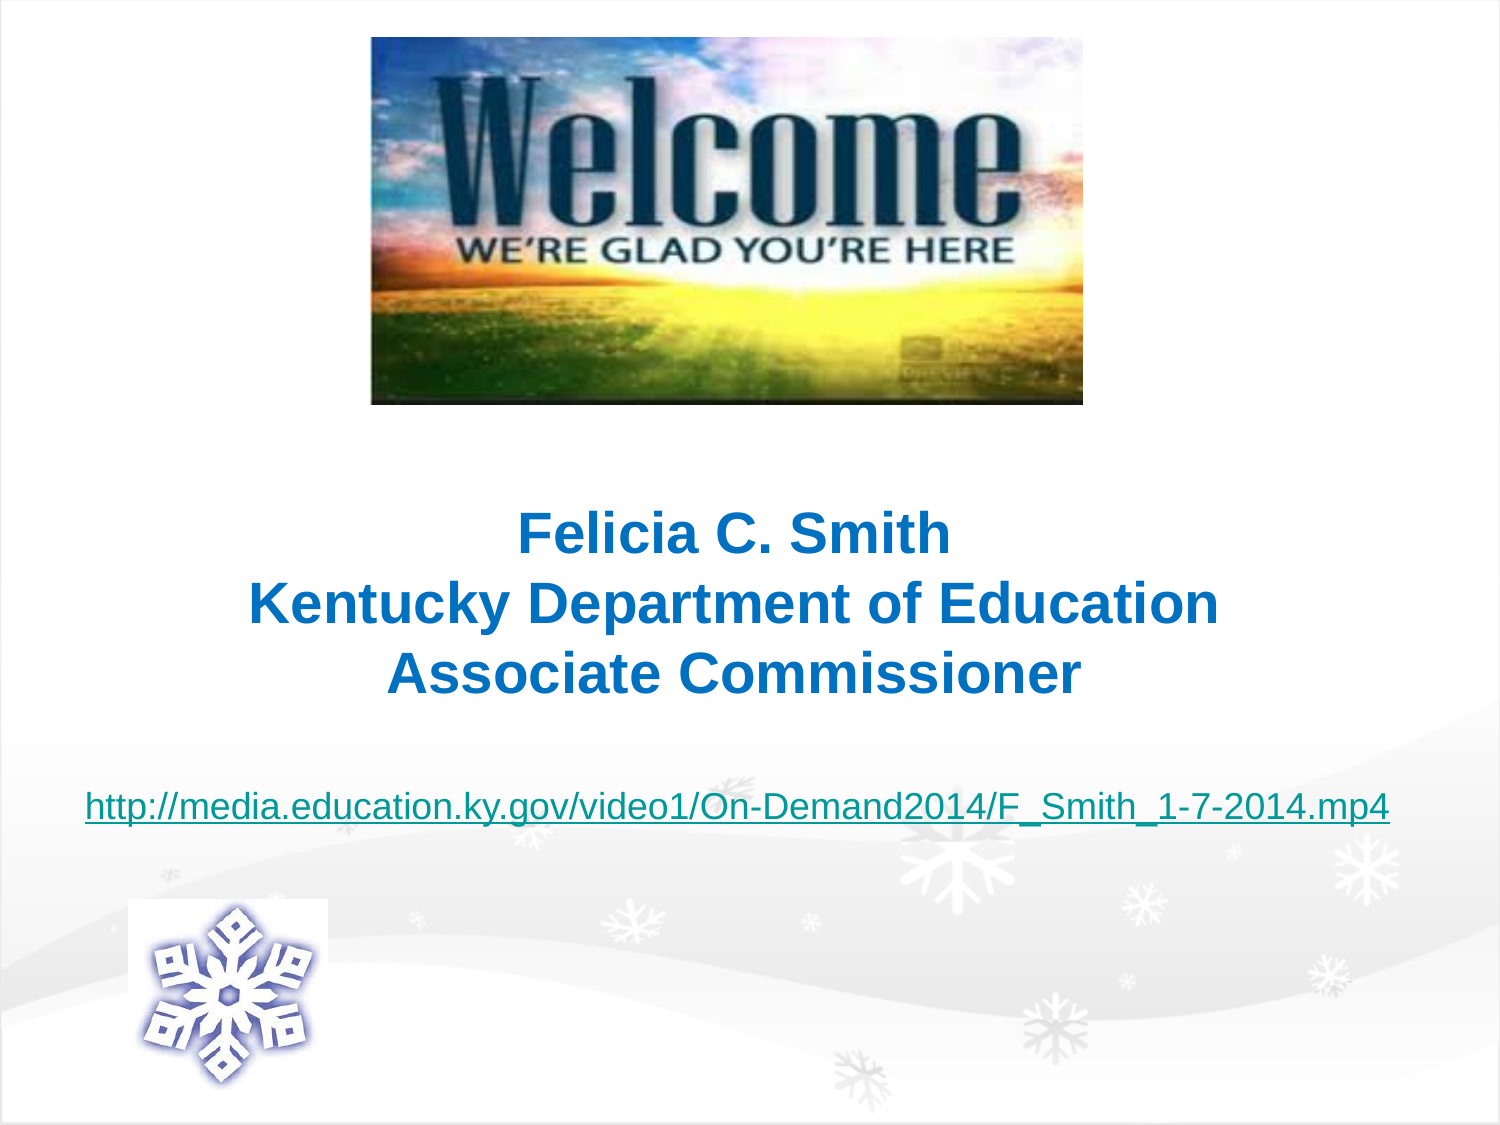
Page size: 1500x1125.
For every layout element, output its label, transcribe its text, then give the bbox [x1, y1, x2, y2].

picture [0, 0, 1500, 1125]
text_box http://media.education.ky.gov/video1/On-Demand2014/F_Smith_1-7-2014.mp4 [50, 774, 1425, 880]
text_box Felicia C. Smith Kentucky Department of Education Associate Commissioner [234, 487, 1236, 713]
